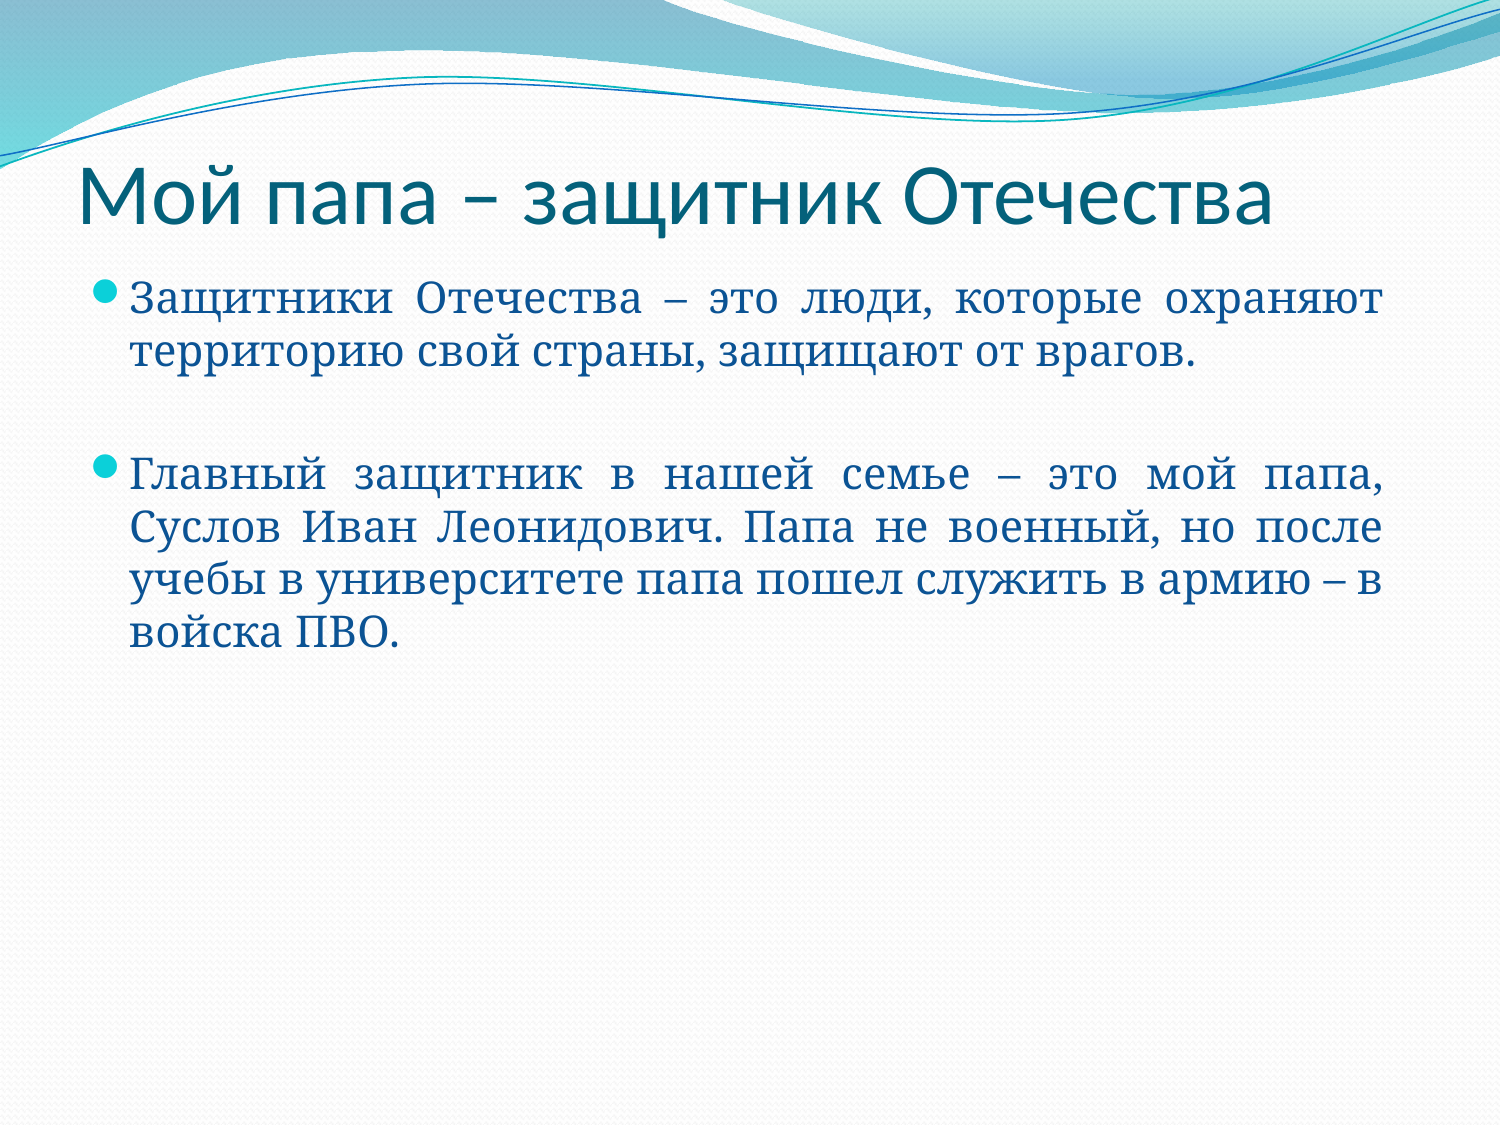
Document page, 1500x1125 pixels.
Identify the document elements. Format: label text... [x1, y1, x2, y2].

title Мой папа – защитник Отечества [76, 54, 1427, 243]
list Защитники Отечества – это люди, которые охраняют территорию свой страны, защищают от врагов. Главный защитник в нашей семье – это мой папа, Суслов Иван Леонидович. Папа не военный, но после учебы в университете папа пошел служить в армию – в войска ПВО. [75, 262, 1400, 669]
